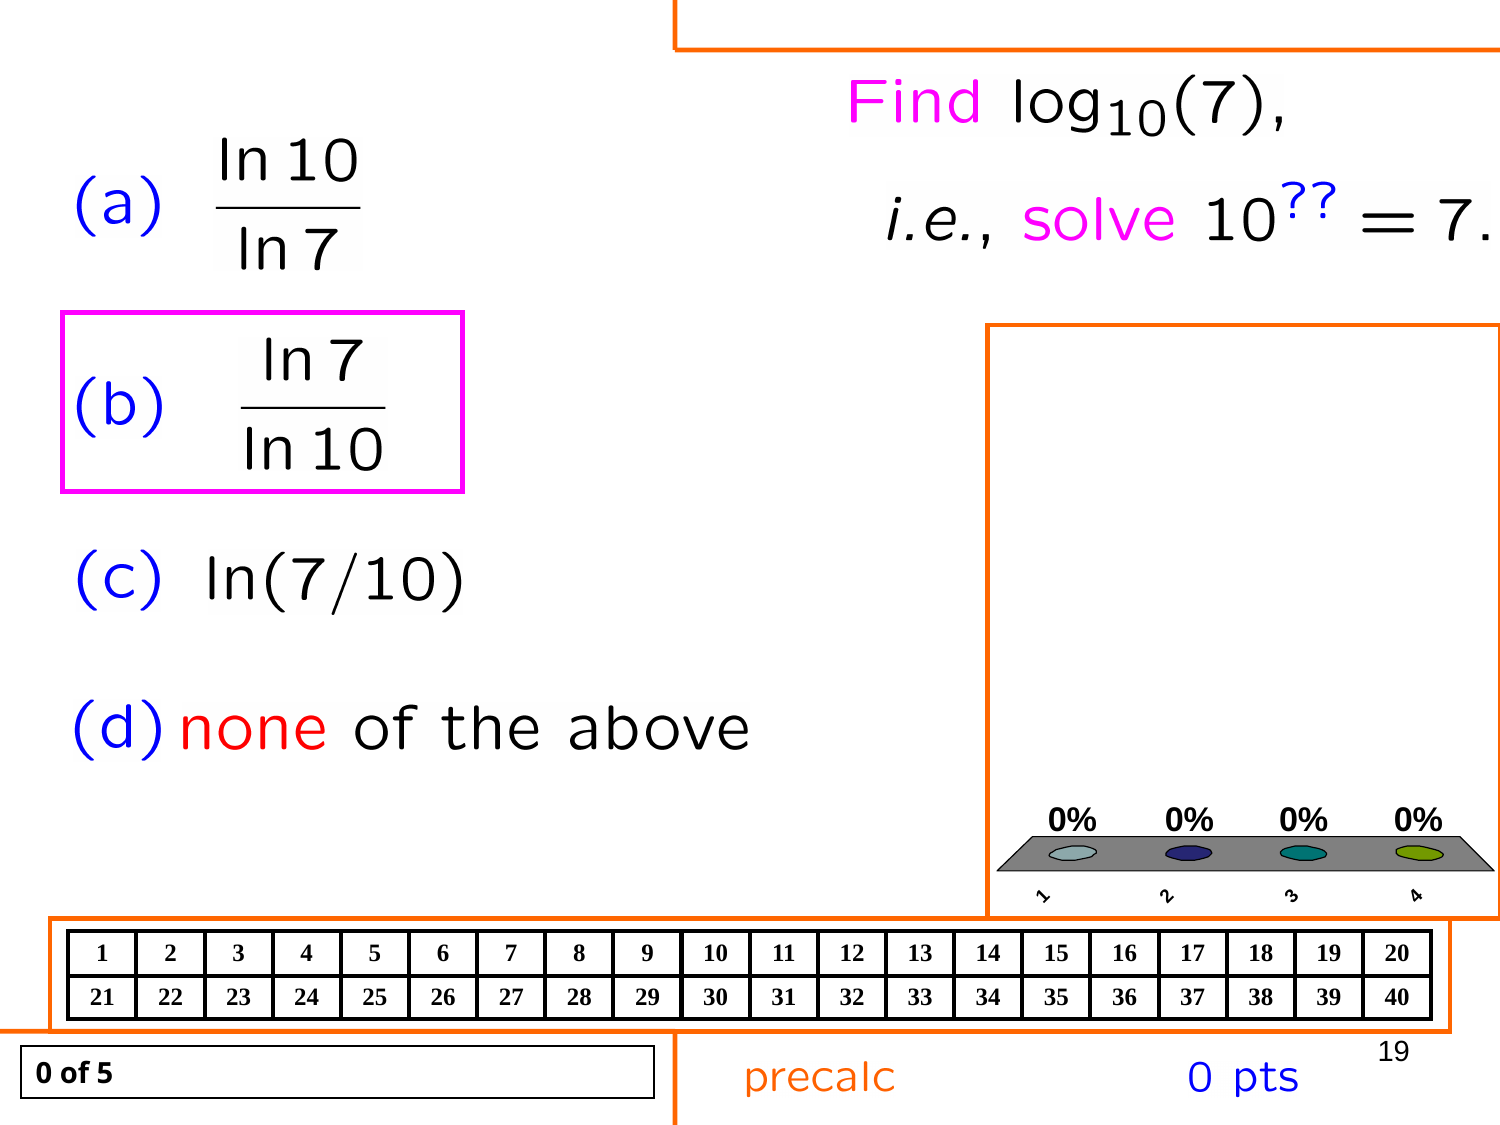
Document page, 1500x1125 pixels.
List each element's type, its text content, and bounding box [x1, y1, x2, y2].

picture [74, 175, 162, 238]
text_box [957, 312, 1500, 951]
picture [238, 337, 388, 471]
picture [213, 137, 363, 271]
picture [746, 1060, 896, 1098]
picture [1188, 1060, 1300, 1098]
picture [849, 74, 1285, 138]
picture [208, 549, 463, 616]
text_box [87, 249, 650, 663]
text_box [62, 312, 463, 492]
picture [76, 549, 161, 613]
slide_number 19 [1350, 1032, 1425, 1103]
title 1+1= [75, 45, 1425, 233]
picture [182, 702, 751, 750]
text_box [50, 918, 1450, 1032]
picture [885, 181, 1491, 251]
picture [73, 699, 161, 763]
text_box [562, 62, 1013, 250]
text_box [20, 1045, 655, 1099]
picture [74, 376, 162, 439]
